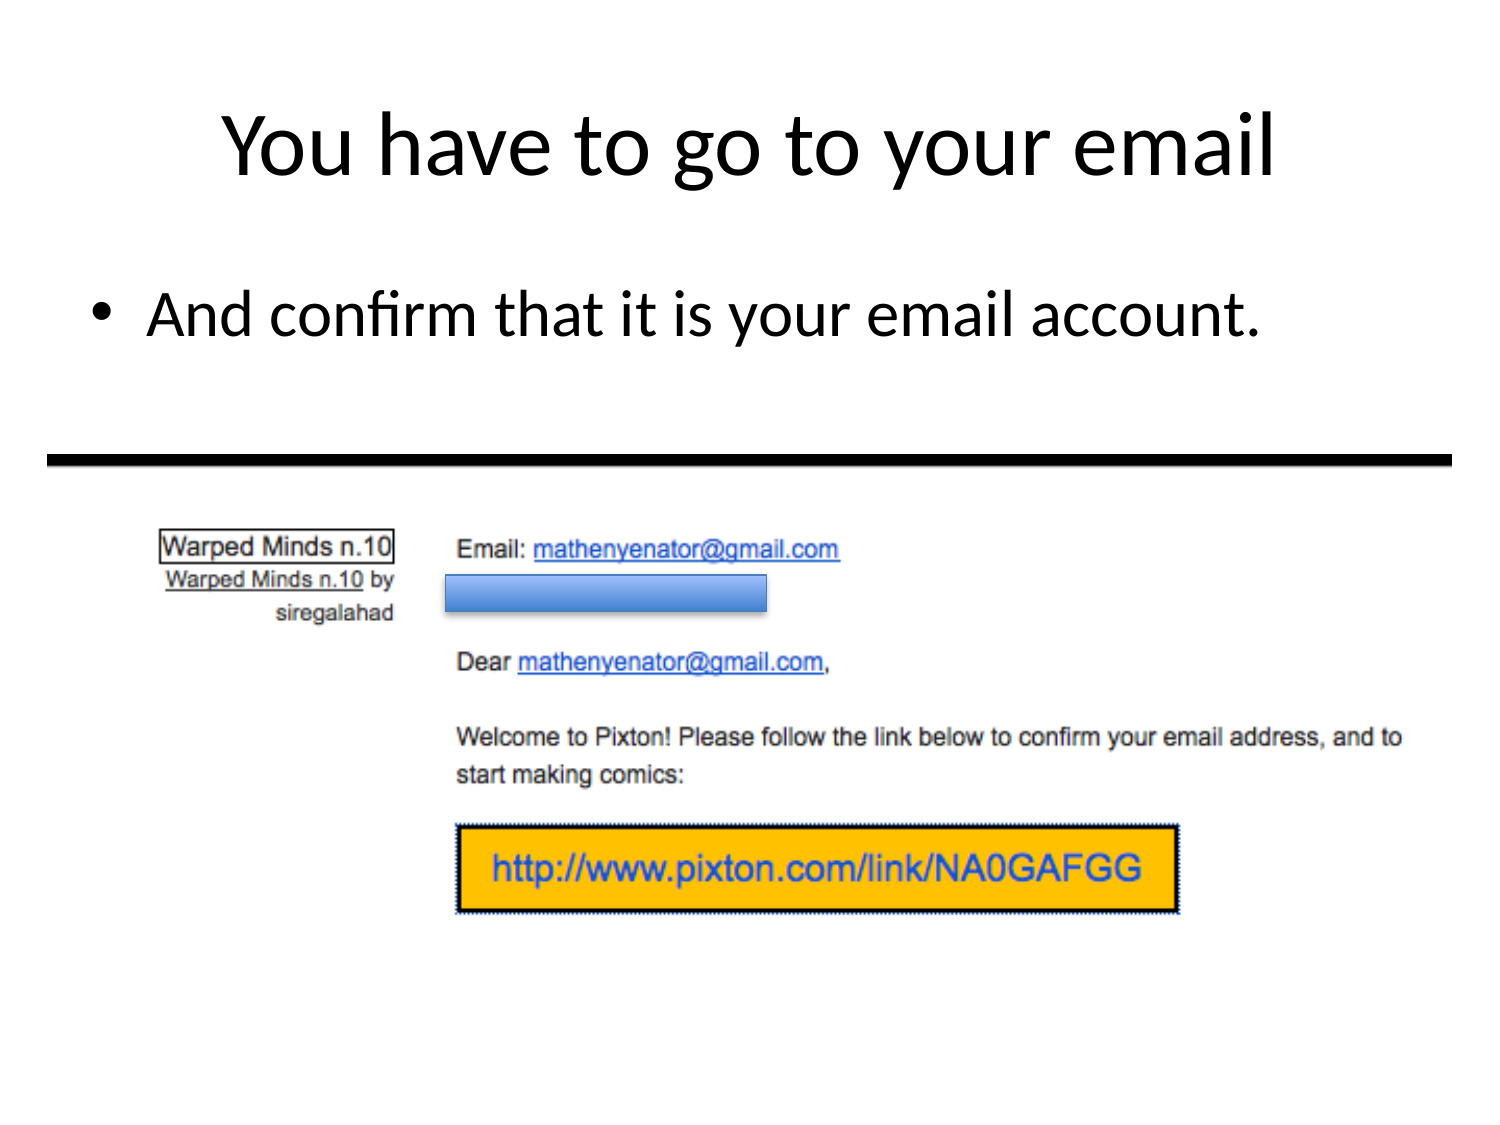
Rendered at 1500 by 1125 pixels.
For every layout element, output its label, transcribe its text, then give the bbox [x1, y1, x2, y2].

title You have to go to your email [75, 45, 1425, 233]
list And confirm that it is your email account. [75, 262, 1425, 453]
picture [47, 454, 1453, 1006]
